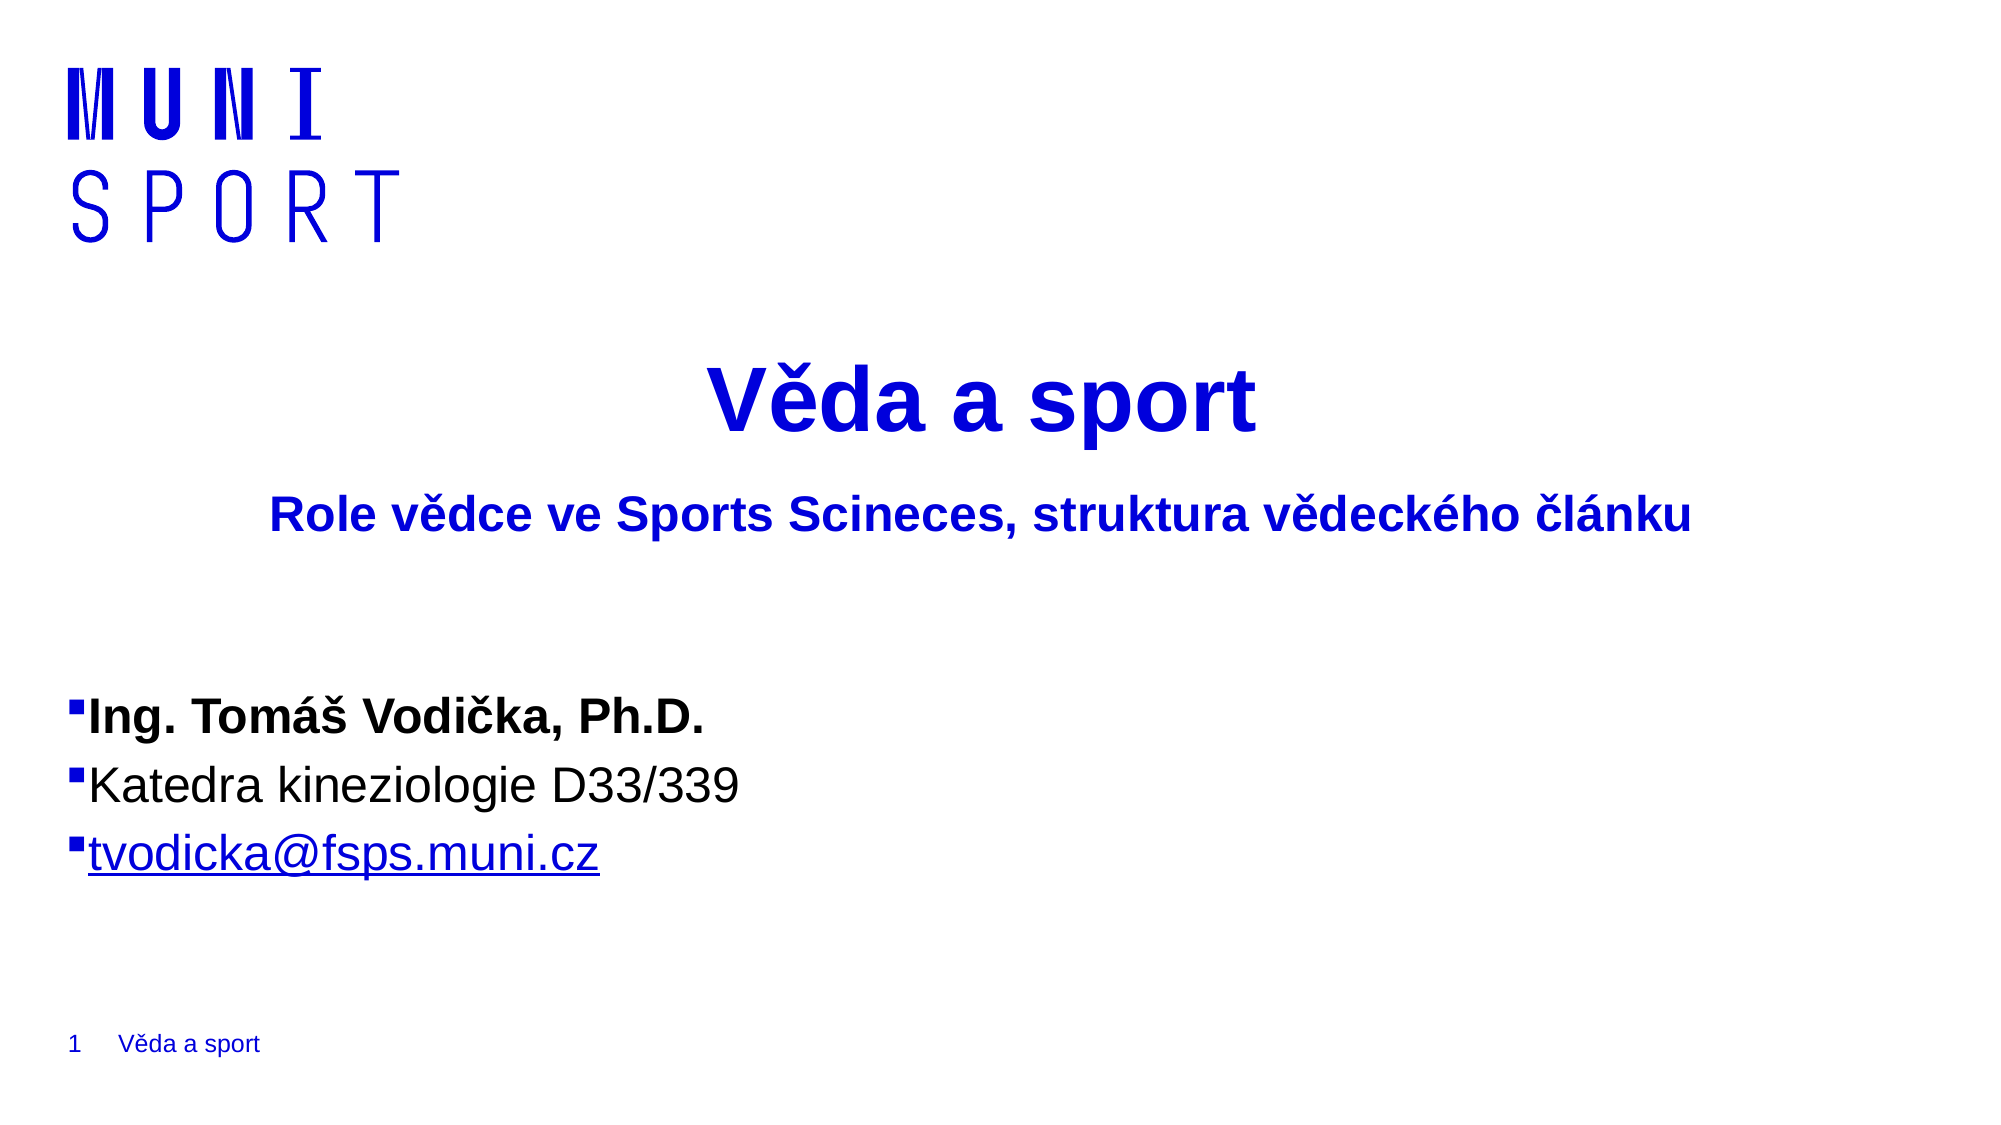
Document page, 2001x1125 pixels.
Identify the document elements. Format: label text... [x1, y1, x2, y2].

footer Věda a sport [118, 1021, 1418, 1063]
title Věda a sport Role vědce ve Sports Scineces, struktura vědeckého článku [50, 357, 1914, 478]
subtitle Ing. Tomáš Vodička, Ph.D. Katedra kineziologie D33/339 tvodicka@fsps.muni.cz [65, 675, 1930, 962]
slide_number 1 [67, 1021, 110, 1063]
